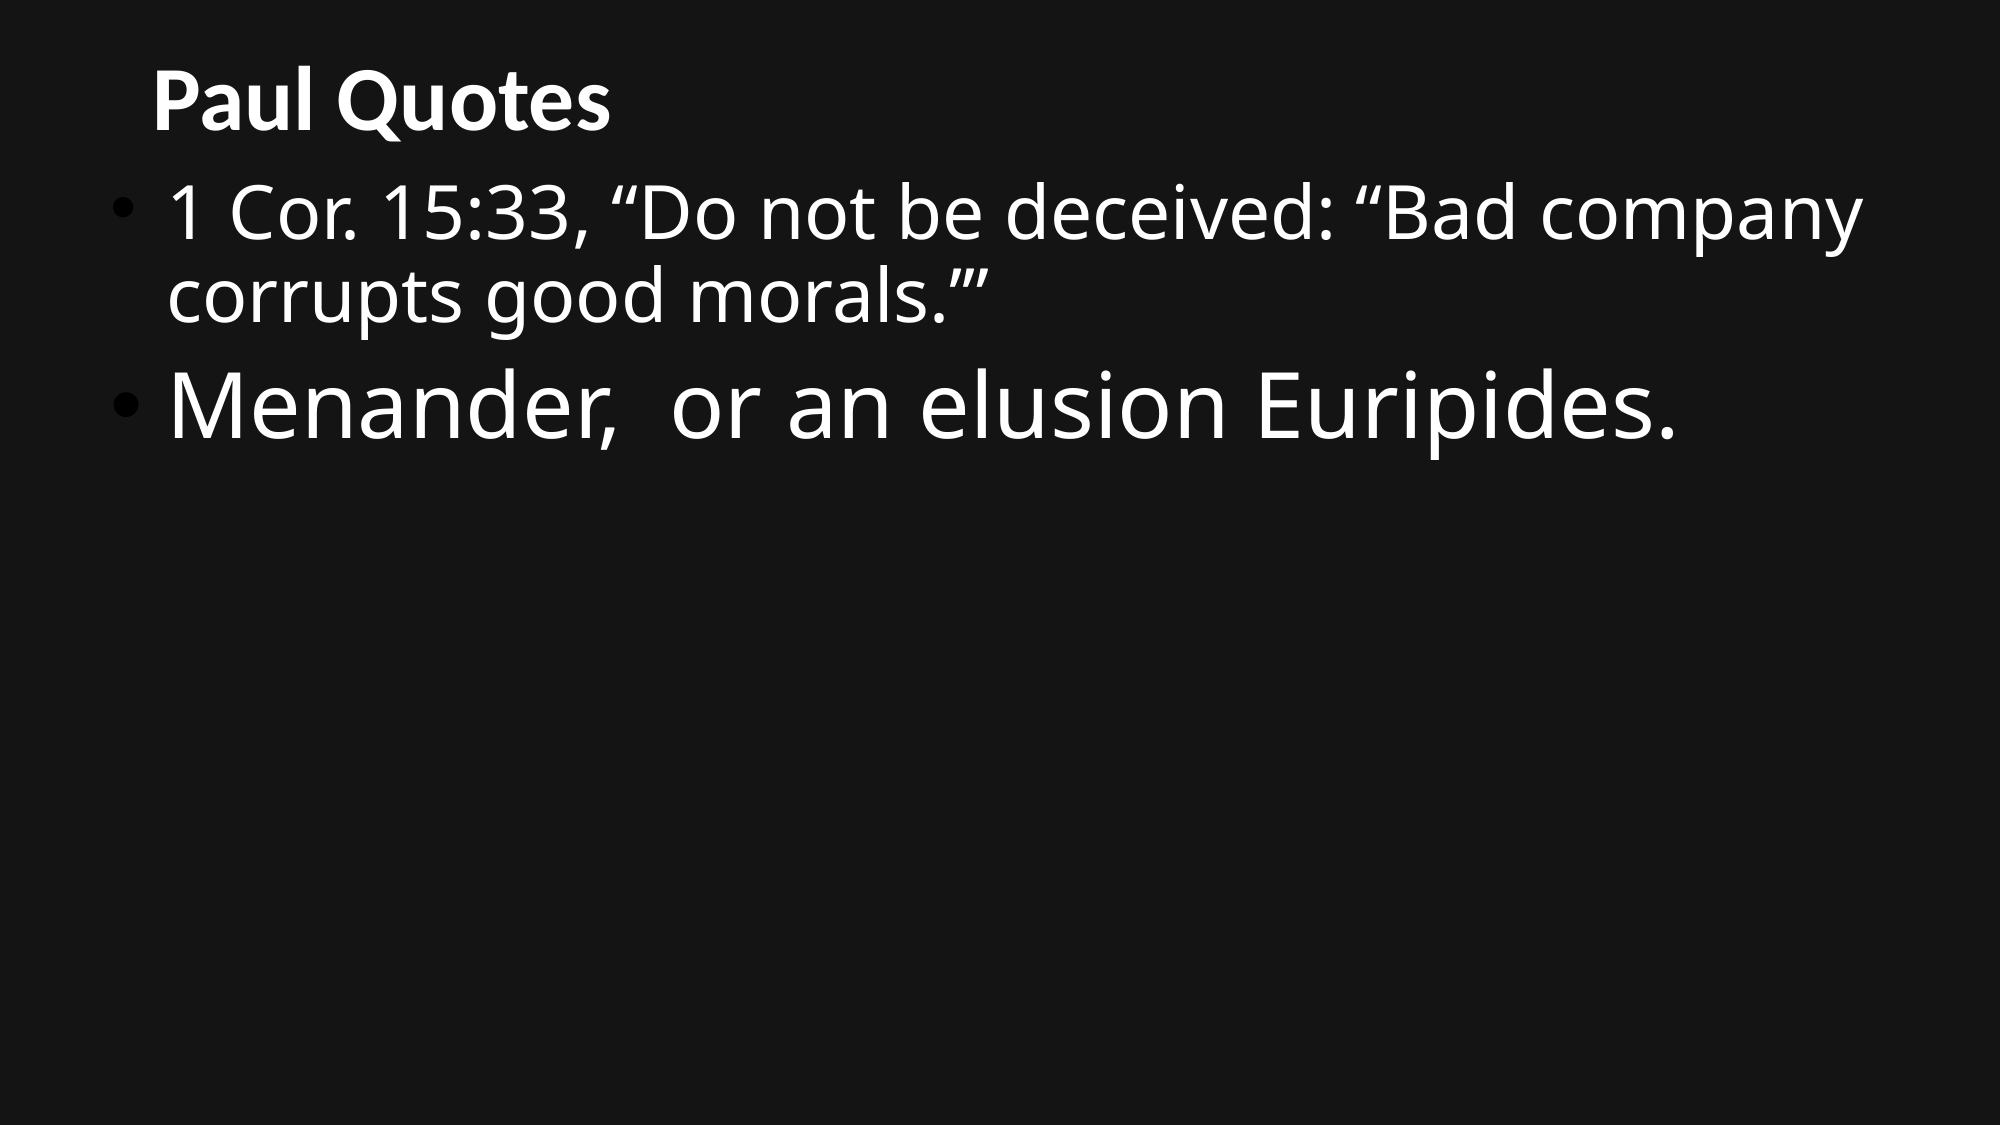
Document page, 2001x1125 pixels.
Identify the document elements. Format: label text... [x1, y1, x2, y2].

list 1 Cor. 15:33, “Do not be deceived: “Bad company corrupts good morals.’” Menander, or an elusion Euripides. [76, 158, 1923, 1100]
title Paul Quotes [137, 24, 1863, 158]
